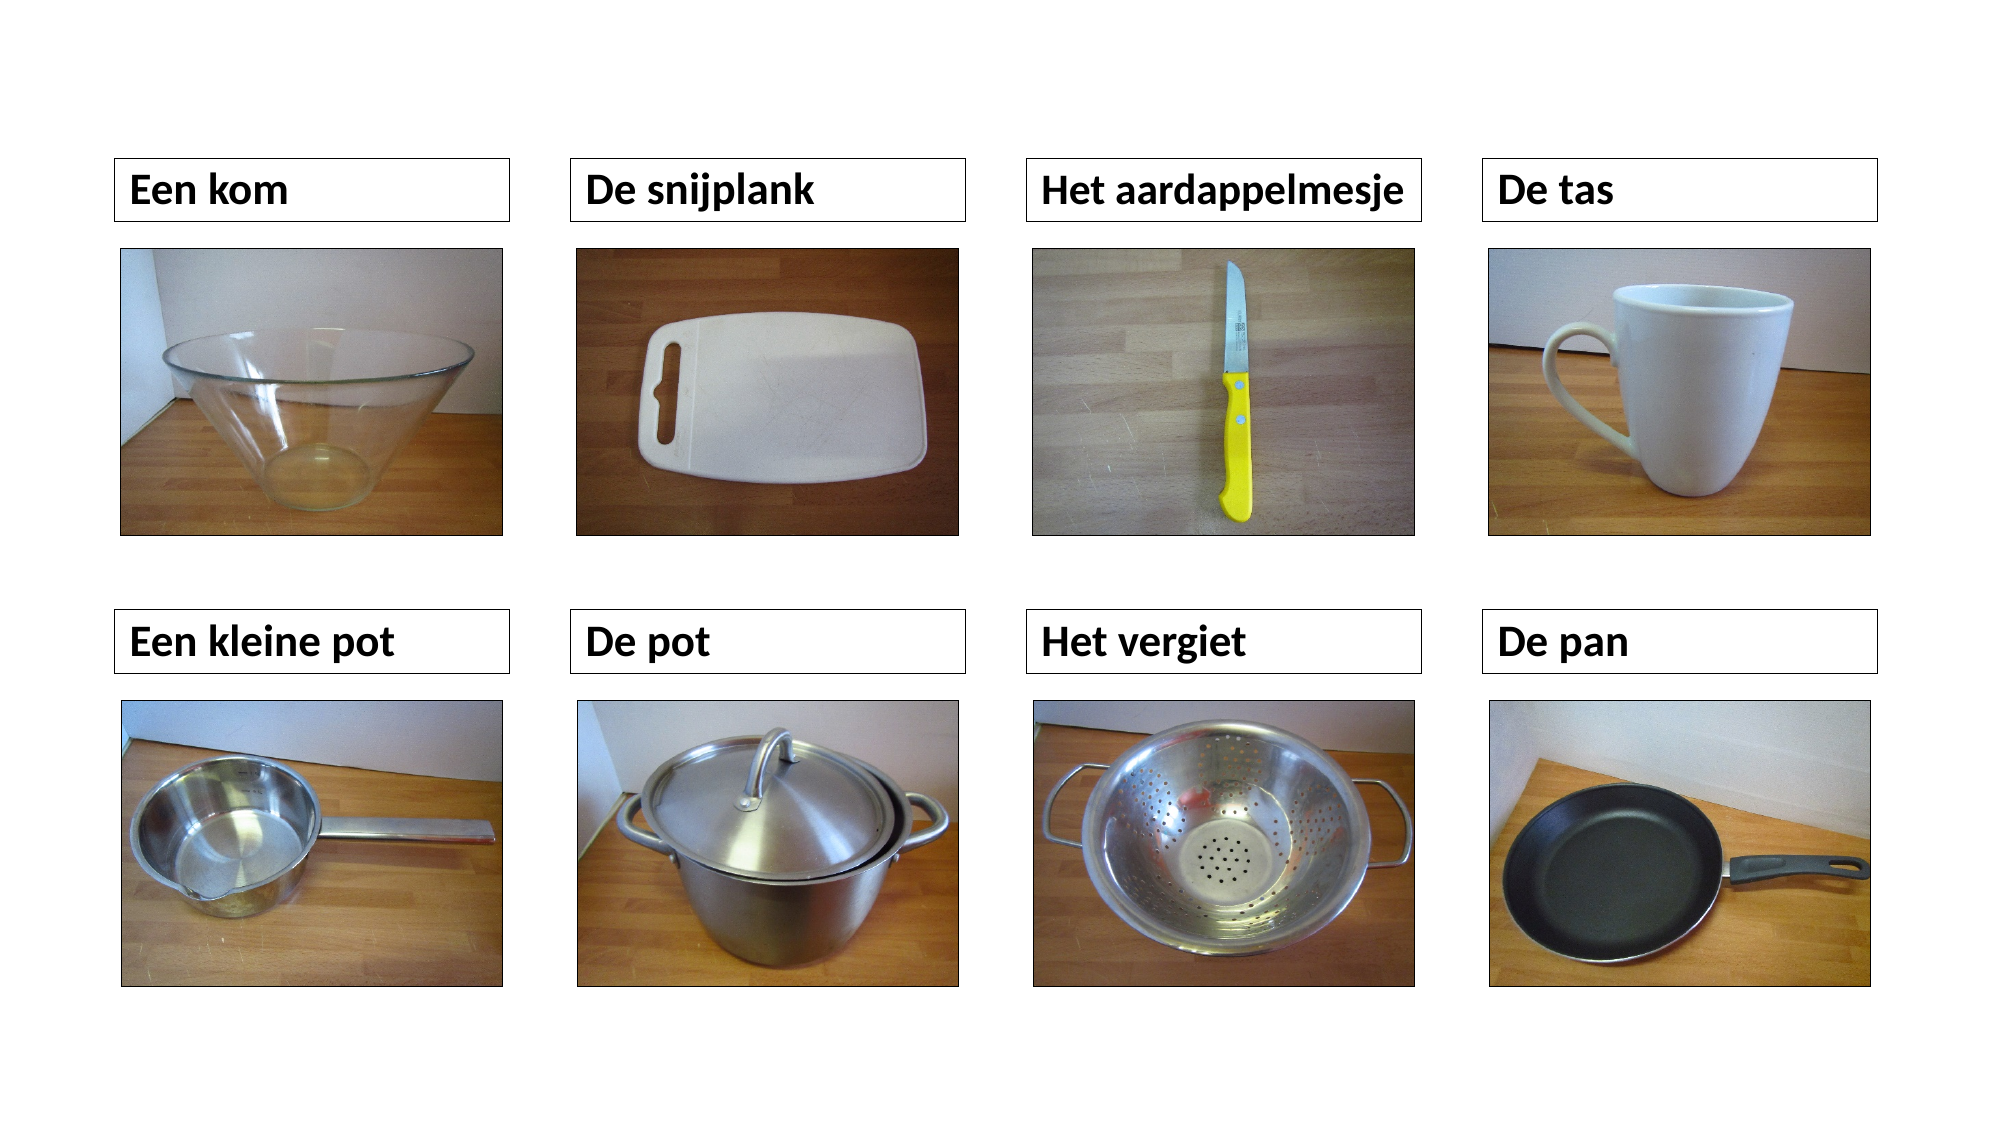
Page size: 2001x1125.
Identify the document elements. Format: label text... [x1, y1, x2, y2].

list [1488, 248, 1871, 536]
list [120, 700, 503, 987]
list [576, 248, 959, 536]
list De tas [1482, 158, 1878, 222]
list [1488, 700, 1871, 987]
list De pan [1482, 609, 1878, 674]
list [1032, 248, 1415, 536]
list De pot [570, 609, 966, 674]
list Een kom [114, 158, 510, 222]
list Een kleine pot [114, 609, 510, 674]
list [120, 248, 503, 536]
list Het aardappelmesje [1026, 158, 1422, 222]
list Het vergiet [1026, 609, 1422, 674]
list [1032, 700, 1415, 987]
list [576, 700, 959, 987]
list De snijplank [570, 158, 966, 222]
